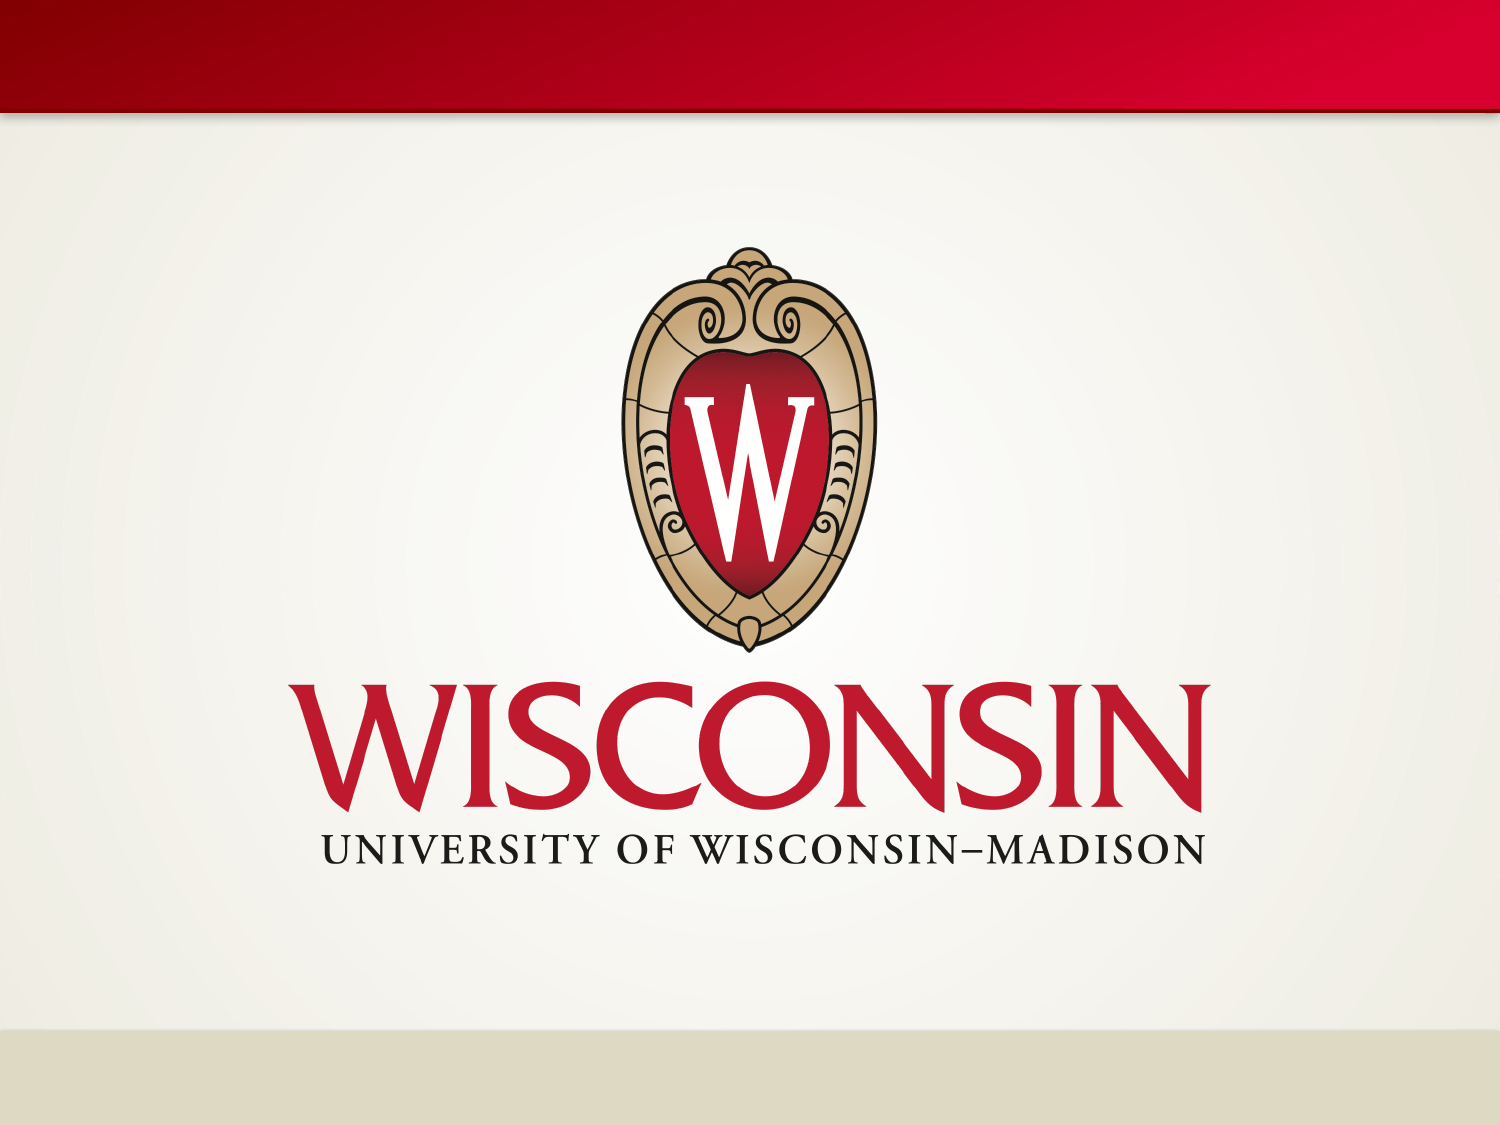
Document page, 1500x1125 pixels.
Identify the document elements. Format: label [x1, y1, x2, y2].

picture [288, 246, 1212, 864]
